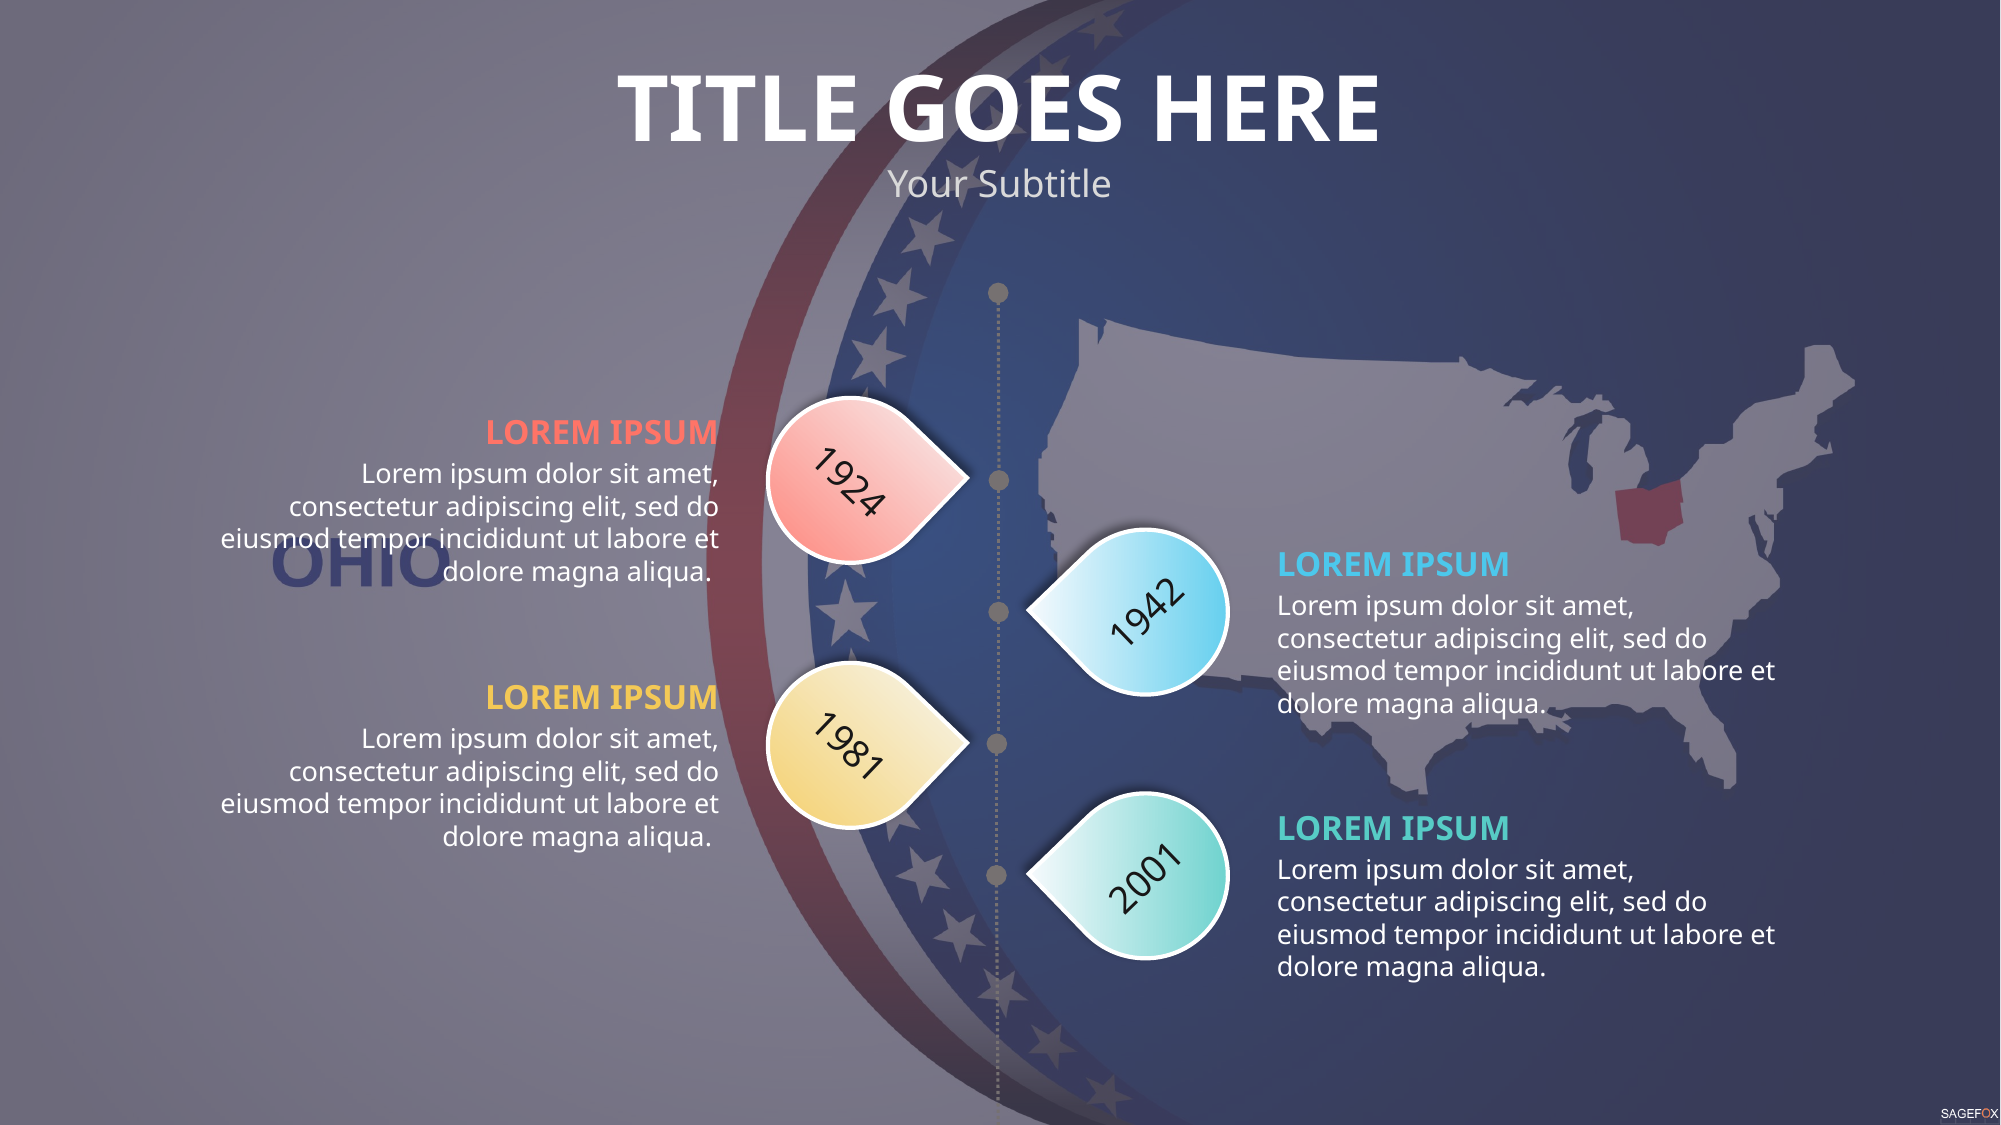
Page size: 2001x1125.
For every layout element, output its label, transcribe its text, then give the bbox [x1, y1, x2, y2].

text_box LOREM IPSUM Lorem ipsum dolor sit amet, consectetur adipiscing elit, sed do eiusmod tempor incididunt ut labore et dolore magna aliqua. [1262, 799, 1804, 990]
text_box 1924 [766, 396, 969, 564]
text_box 1981 [766, 661, 969, 829]
text_box LOREM IPSUM Lorem ipsum dolor sit amet, consectetur adipiscing elit, sed do eiusmod tempor incididunt ut labore et dolore magna aliqua. [192, 669, 734, 860]
text_box TITLE GOES HERE Your Subtitle [548, 42, 1452, 212]
text_box 1942 [1027, 528, 1229, 696]
text_box 2001 [1027, 792, 1229, 960]
text_box LOREM IPSUM Lorem ipsum dolor sit amet, consectetur adipiscing elit, sed do eiusmod tempor incididunt ut labore et dolore magna aliqua. [192, 404, 734, 595]
text_box LOREM IPSUM Lorem ipsum dolor sit amet, consectetur adipiscing elit, sed do eiusmod tempor incididunt ut labore et dolore magna aliqua. [1262, 535, 1804, 726]
picture [1940, 0, 2001, 1125]
